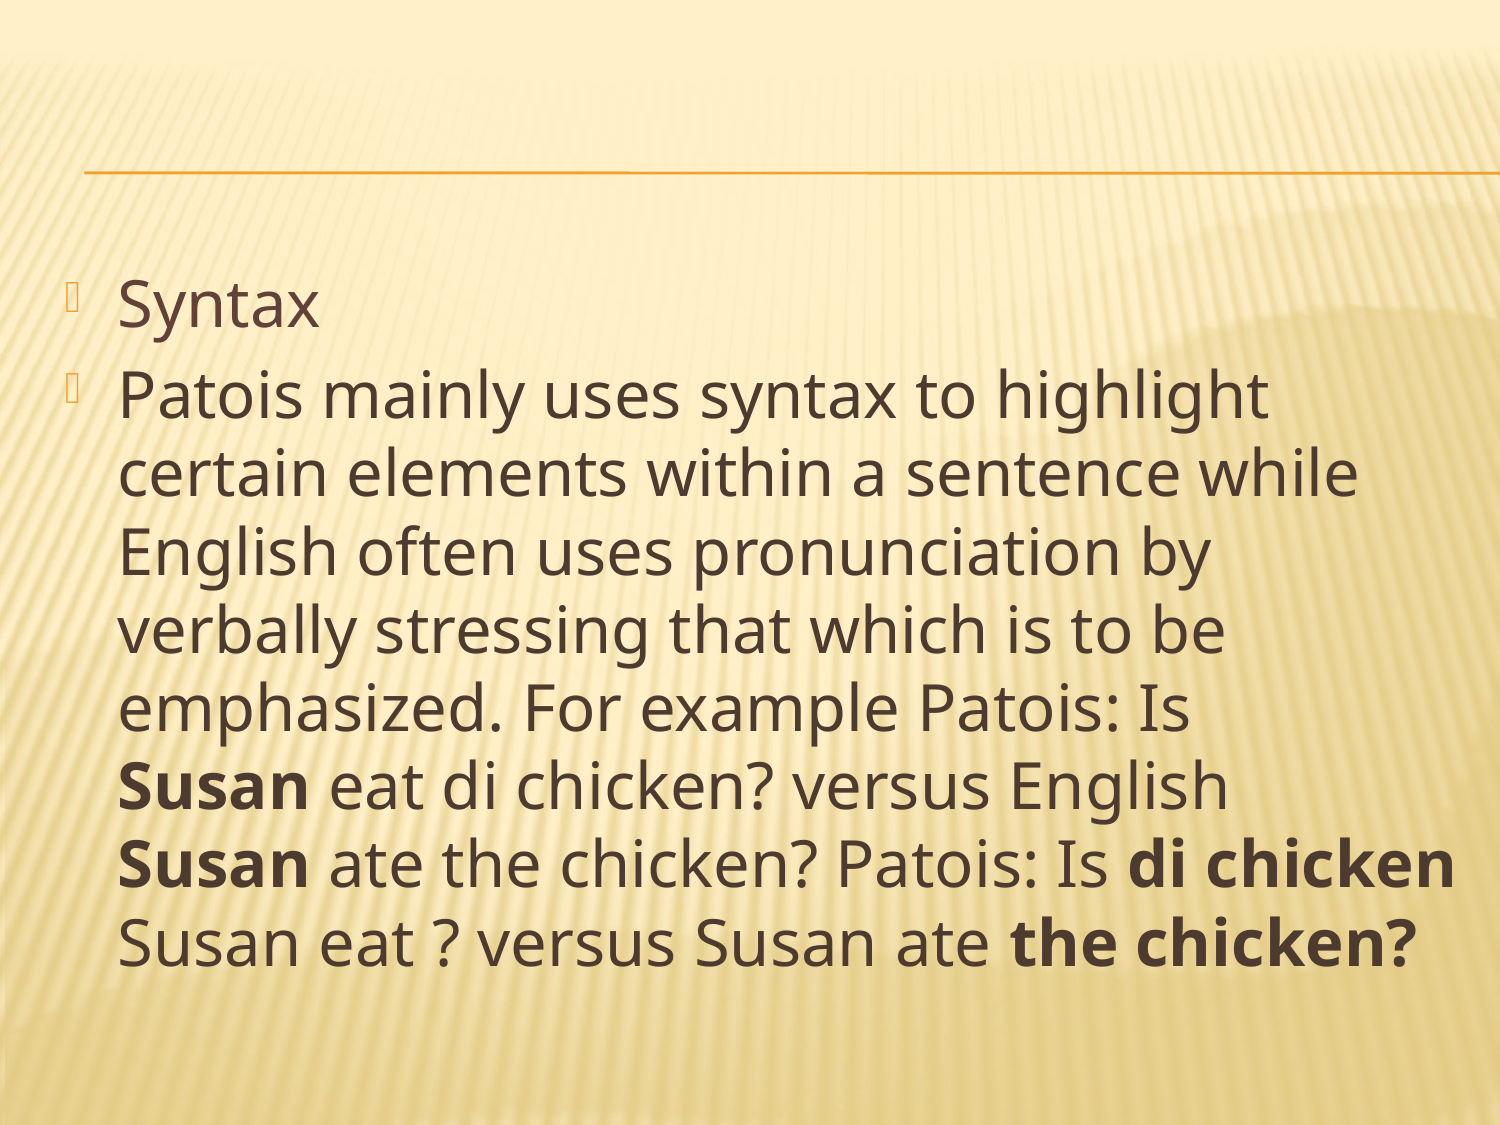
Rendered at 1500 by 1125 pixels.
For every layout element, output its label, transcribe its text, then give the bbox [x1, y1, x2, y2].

list Syntax Patois mainly uses syntax to highlight certain elements within a sentence while English often uses pronunciation by verbally stressing that which is to be emphasized. For example Patois: Is Susan eat di chicken? versus English Susan ate the chicken? Patois: Is di chicken Susan eat ? versus Susan ate the chicken? [50, 254, 1475, 998]
